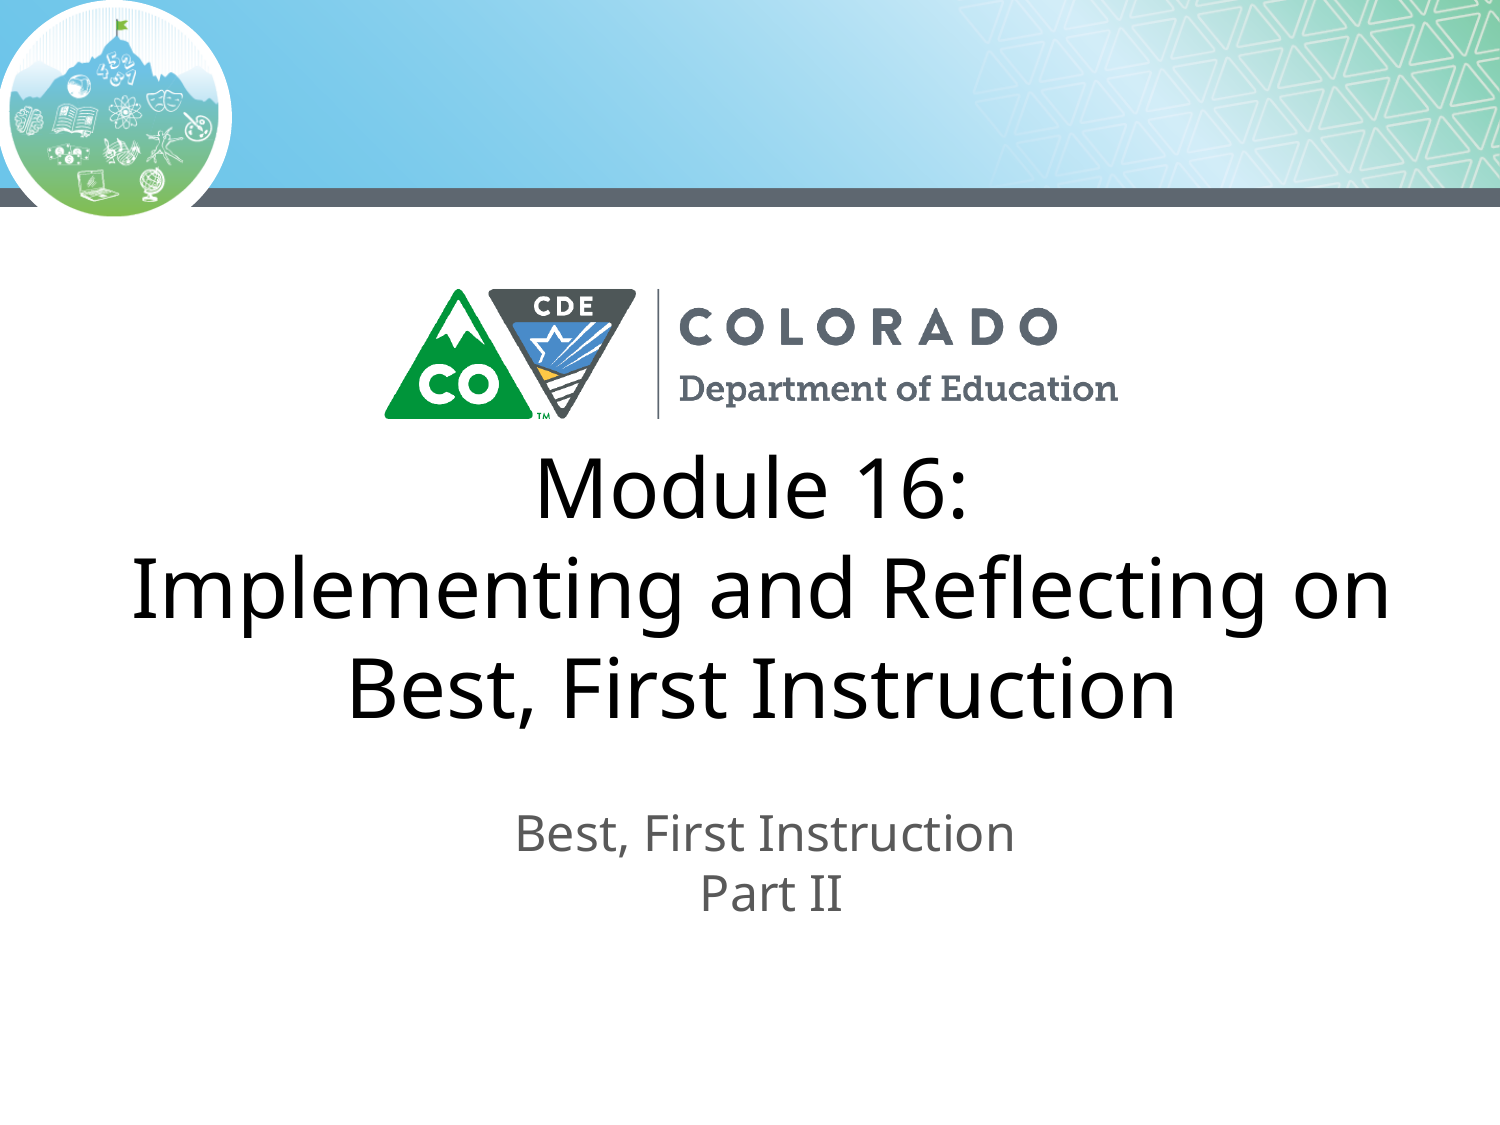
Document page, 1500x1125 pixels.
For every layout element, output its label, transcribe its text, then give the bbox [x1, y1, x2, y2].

text_box Module 16: Implementing and Reflecting on Best, First Instruction [76, 475, 1449, 695]
text_box Best, First Instruction Part II [130, 786, 1414, 1056]
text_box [0, 0, 233, 236]
picture [233, 0, 1500, 207]
picture [381, 286, 1119, 421]
